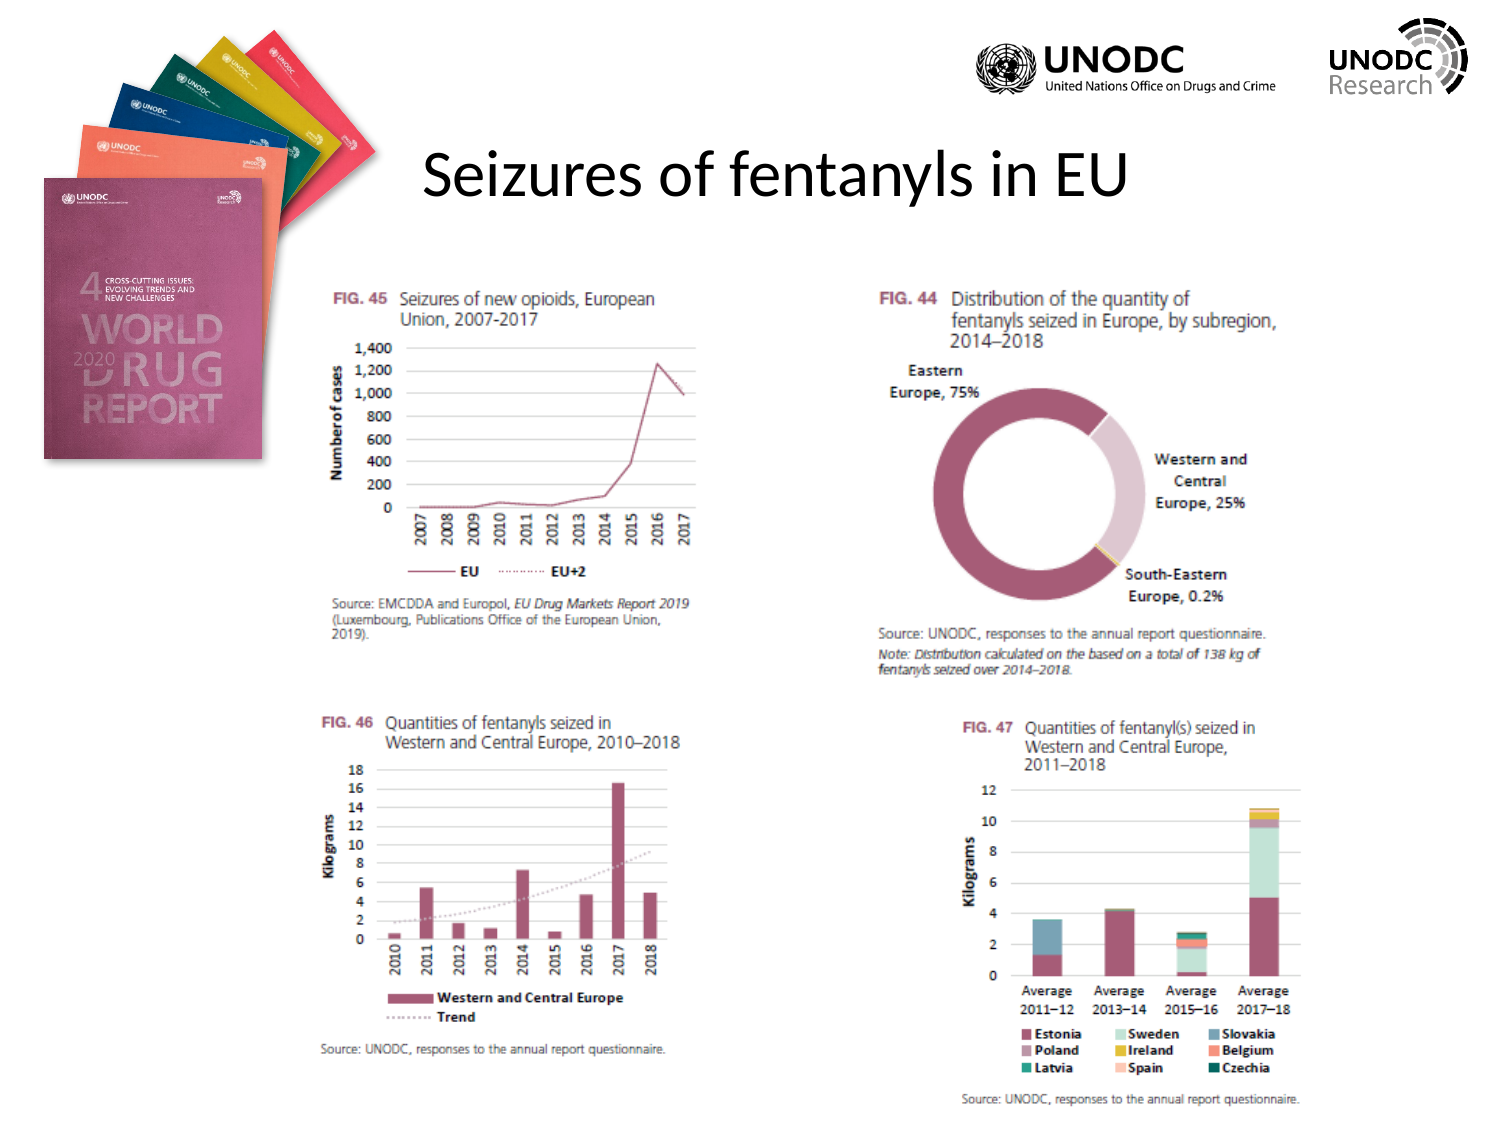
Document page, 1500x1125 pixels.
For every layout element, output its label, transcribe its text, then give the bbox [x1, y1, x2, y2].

text_box Seizures of fentanyls in EU [407, 122, 1178, 217]
picture [965, 32, 1283, 103]
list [300, 278, 712, 643]
picture [1320, 12, 1475, 103]
picture [938, 707, 1320, 1124]
picture [44, 31, 375, 459]
picture [864, 278, 1304, 695]
picture [300, 707, 692, 1076]
